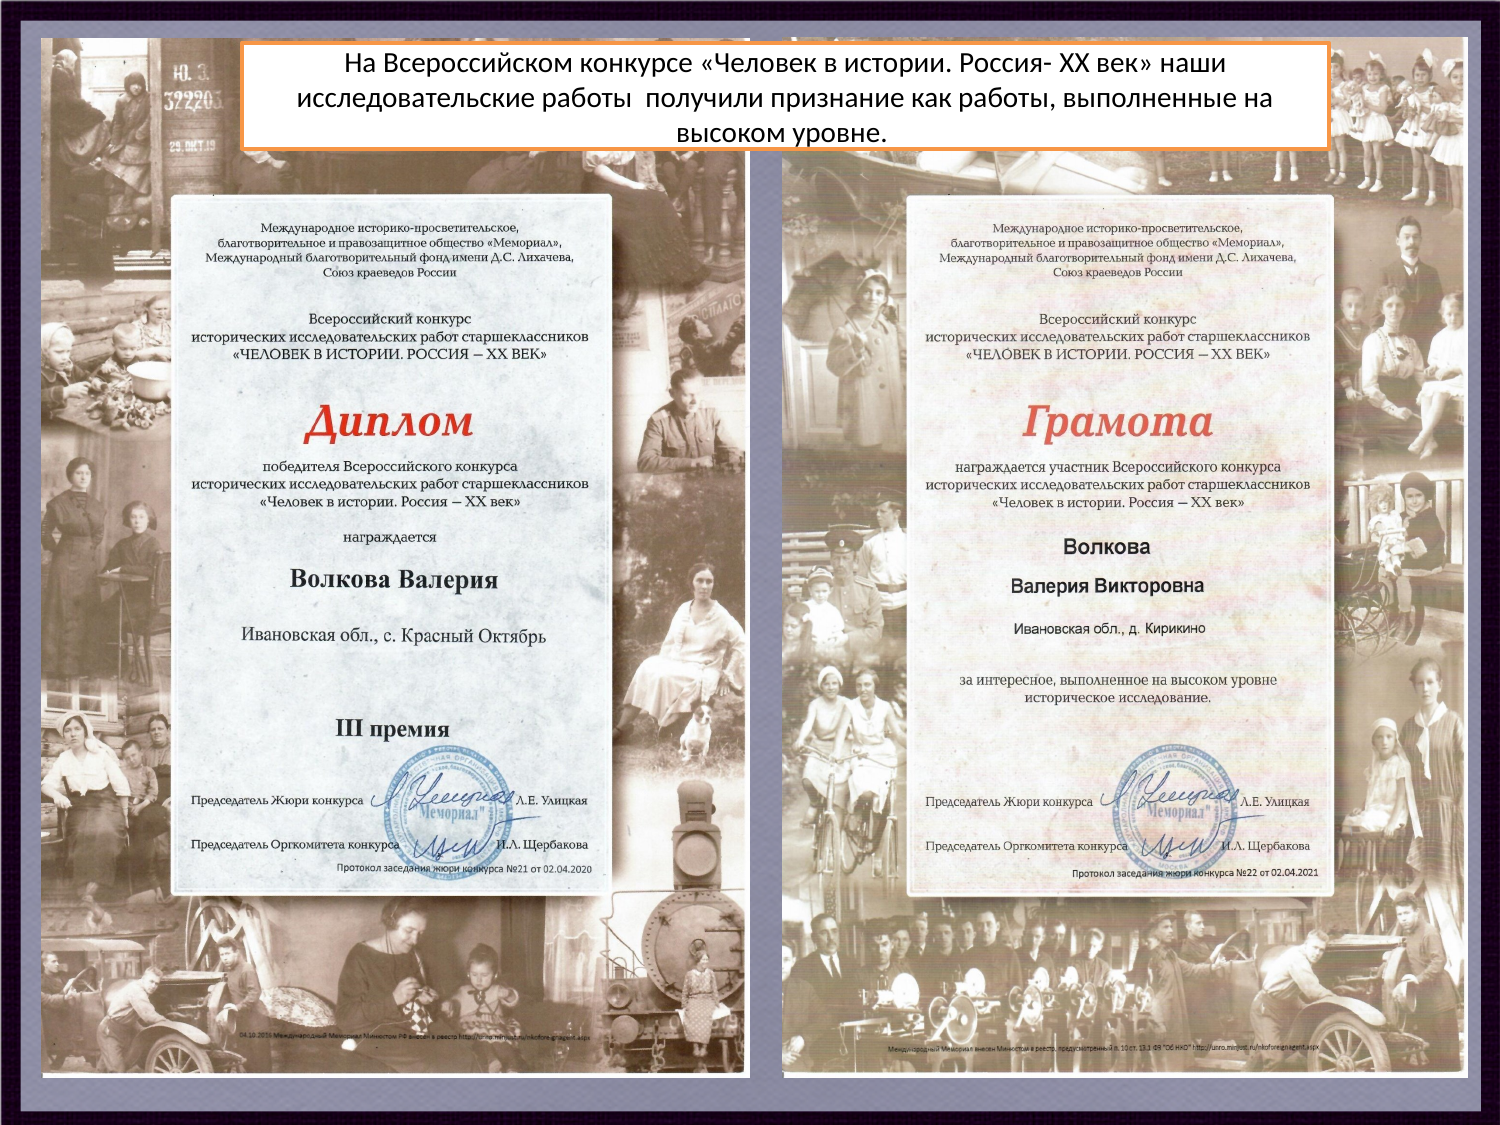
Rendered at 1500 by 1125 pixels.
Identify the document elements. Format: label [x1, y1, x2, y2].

picture [0, 0, 1500, 1125]
text_box [754, 41, 778, 151]
